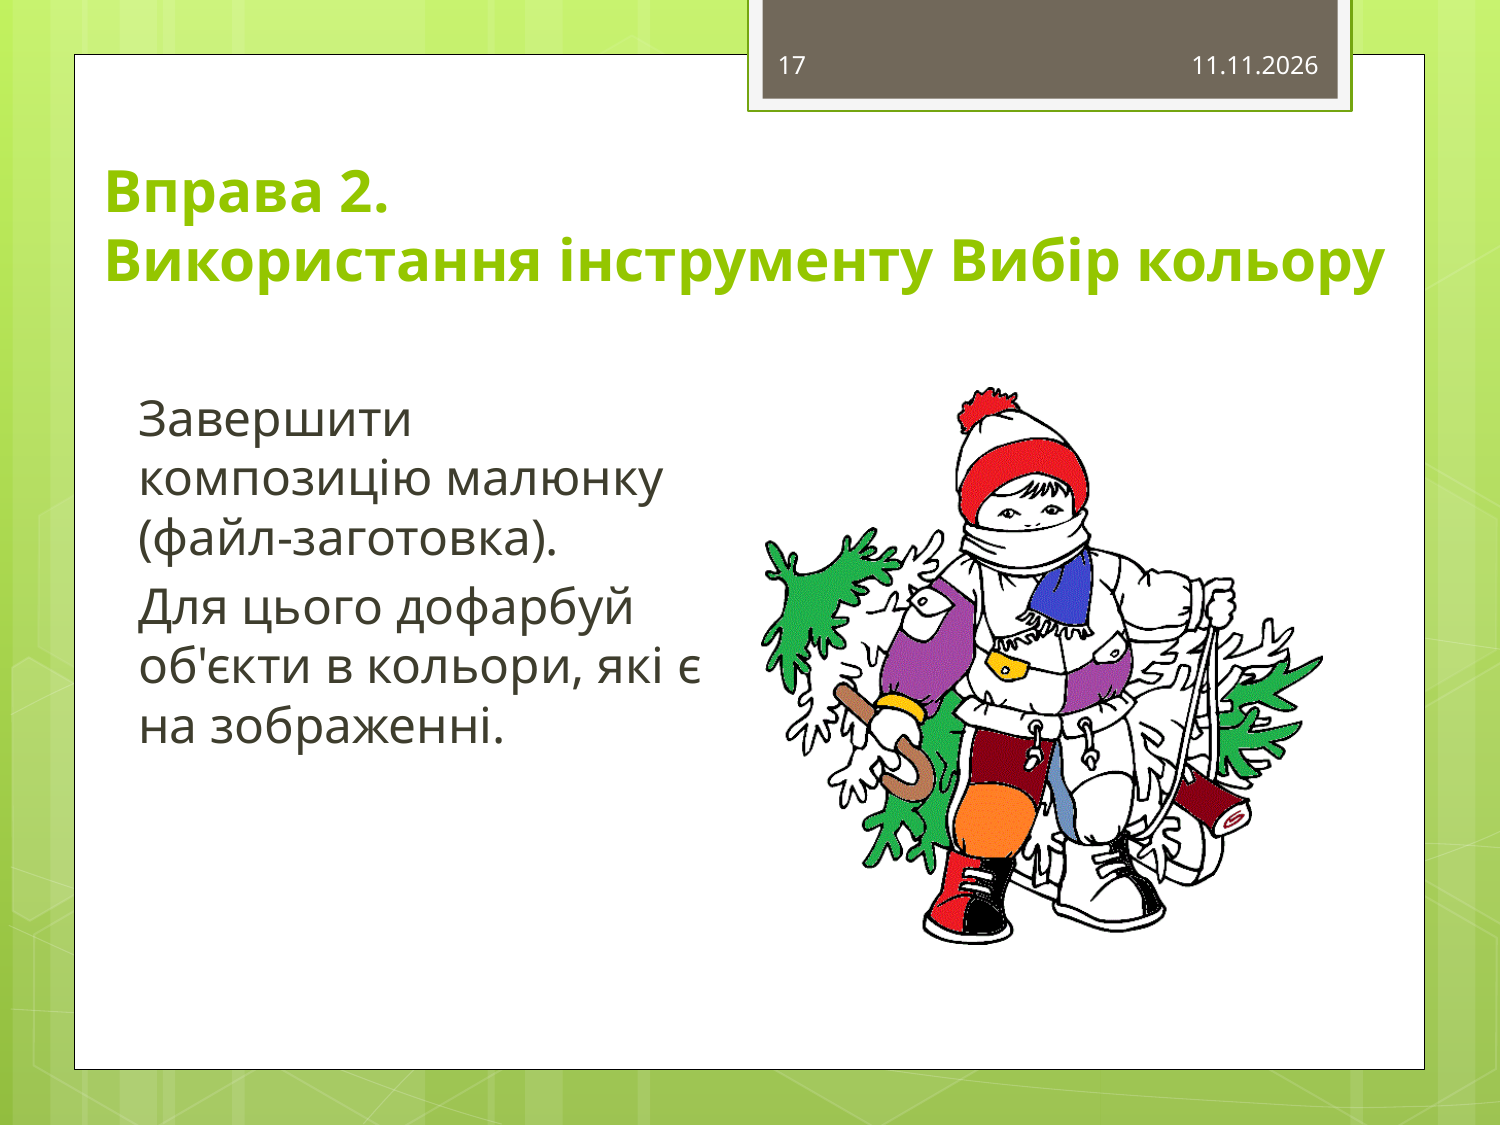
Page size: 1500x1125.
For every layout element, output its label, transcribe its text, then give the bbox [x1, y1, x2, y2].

slide_number 17 [762, 36, 982, 97]
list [761, 387, 1324, 945]
list Завершити композицію малюнку (файл-заготовка). Для цього дофарбуй об'єкти в кольори, які є на зображенні. [112, 379, 732, 764]
title Вправа 2. Використання інструменту Вибір кольору [88, 113, 1436, 302]
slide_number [983, 36, 1334, 97]
